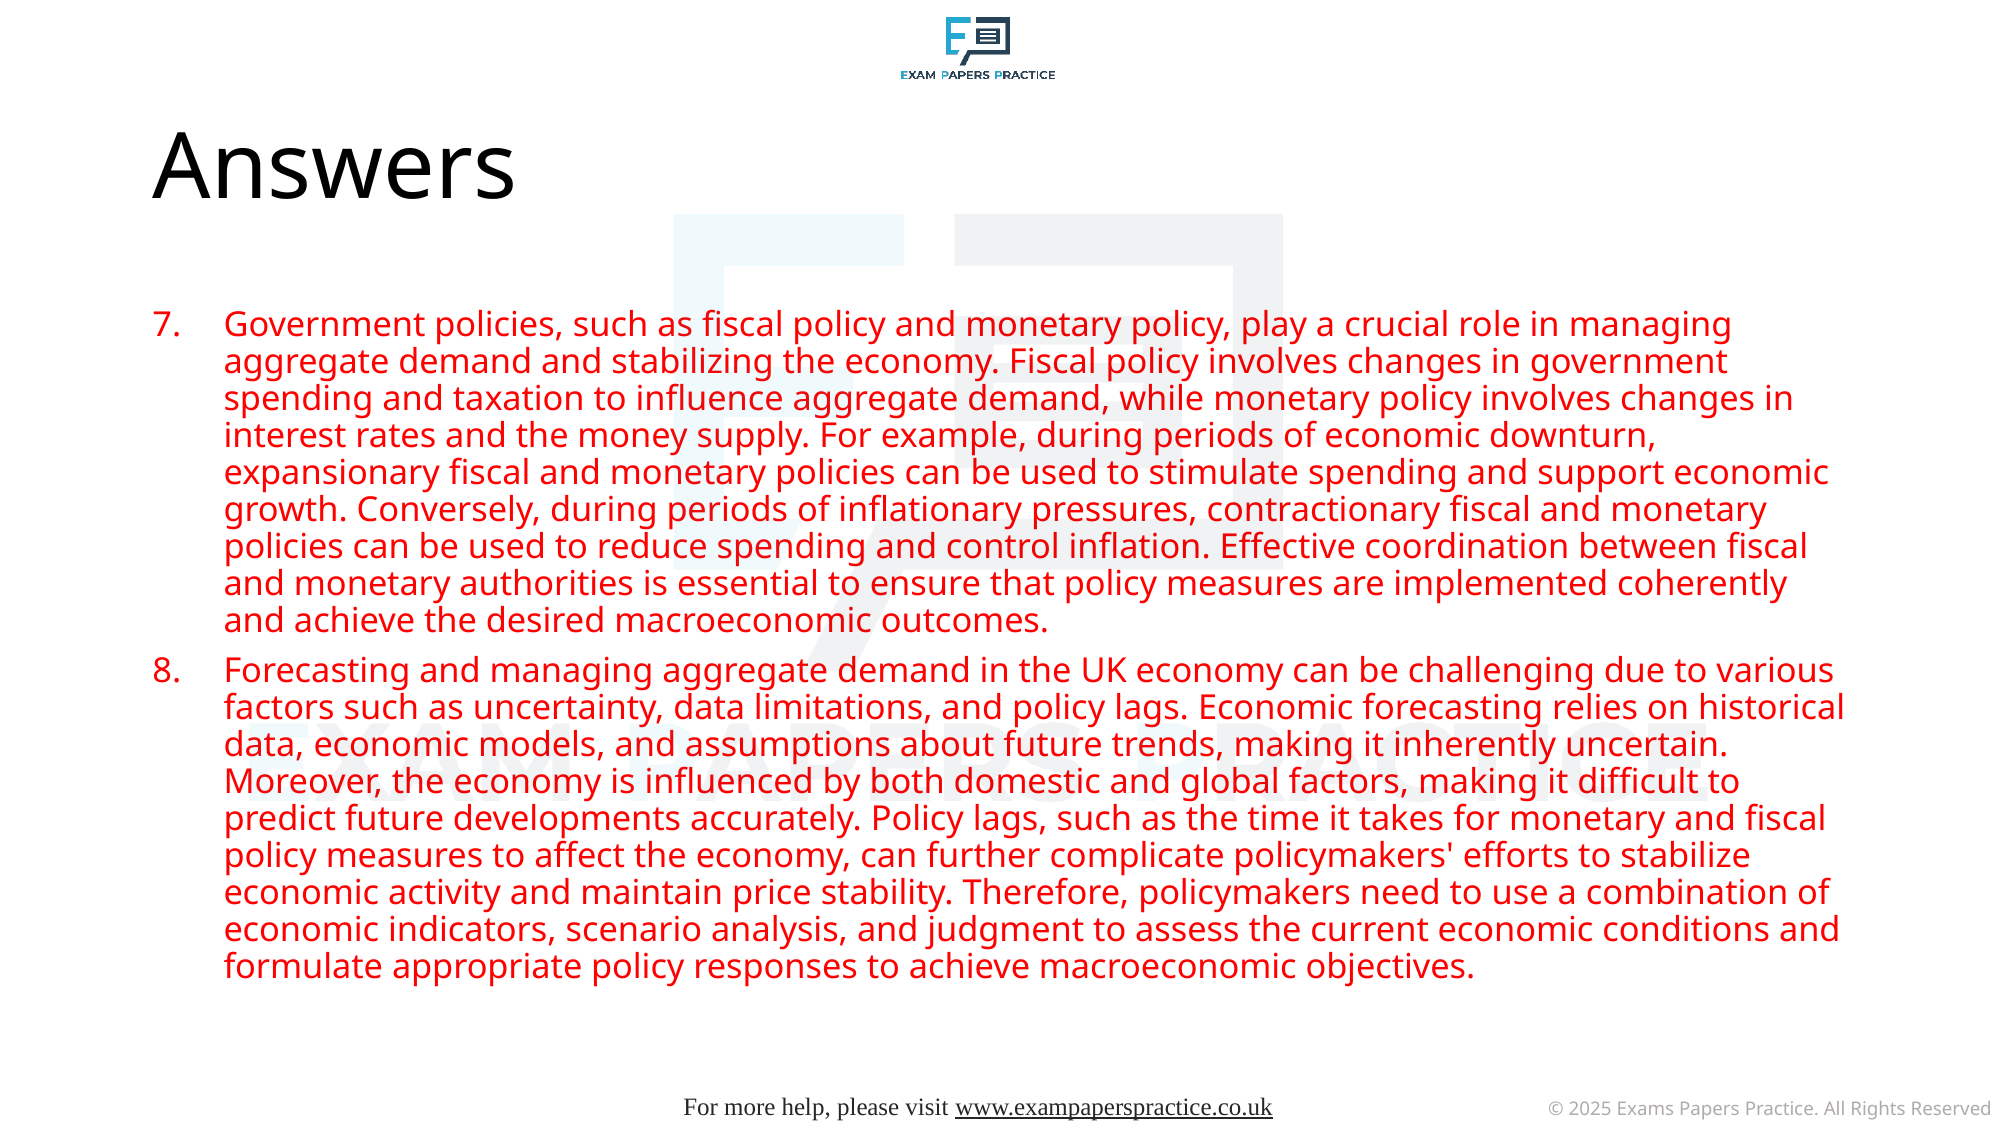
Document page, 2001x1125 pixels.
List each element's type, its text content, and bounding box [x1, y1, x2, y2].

title Answers [137, 59, 1863, 278]
picture [249, 214, 1708, 803]
text_box © 2025 Exams Papers Practice. All Rights Reserved [1519, 1088, 2000, 1125]
text_box For more help, please visit www.exampaperspractice.co.uk [646, 1083, 1310, 1122]
list Government policies, such as fiscal policy and monetary policy, play a crucial role in managing aggregate demand and stabilizing the economy. Fiscal policy involves changes in government spending and taxation to influence aggregate demand, while monetary policy involves changes in interest rates and the money supply. For example, during periods of economic downturn, expansionary fiscal and monetary policies can be used to stimulate spending and support economic growth. Conversely, during periods of inflationary pressures, contractionary fiscal and monetary policies can be used to reduce spending and control inflation. Effective coordination between fiscal and monetary authorities is essential to ensure that policy measures are implemented coherently and achieve the desired macroeconomic outcomes. Forecasting and managing aggregate demand in the UK economy can be challenging due to various factors such as uncertainty, data limitations, and policy lags. Economic forecasting relies on historical data, economic models, and assumptions about future trends, making it inherently uncertain. Moreover, the economy is influenced by both domestic and global factors, making it difficult to predict future developments accurately. Policy lags, such as the time it takes for monetary and fiscal policy measures to affect the economy, can further complicate policymakers' efforts to stabilize economic activity and maintain price stability. Therefore, policymakers need to use a combination of economic indicators, scenario analysis, and judgment to assess the current economic conditions and formulate appropriate policy responses to achieve macroeconomic objectives. [137, 299, 1863, 1014]
picture [901, 17, 1055, 79]
